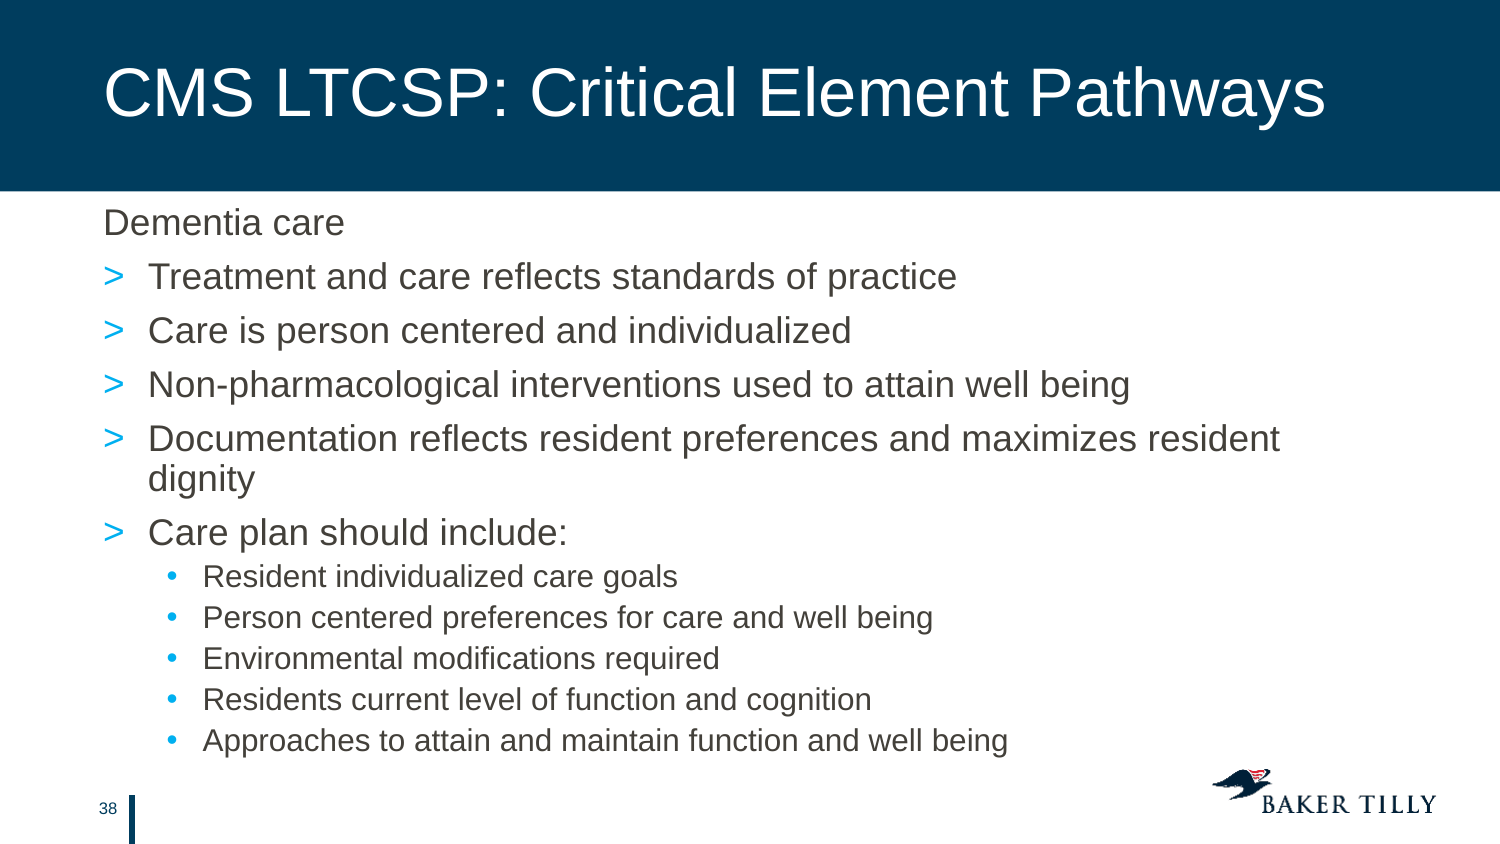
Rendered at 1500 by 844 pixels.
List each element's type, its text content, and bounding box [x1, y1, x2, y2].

title CMS LTCSP: Critical Element Pathways [103, 0, 1397, 190]
picture [1211, 769, 1437, 813]
list Dementia care Treatment and care reflects standards of practice Care is person centered and individualized Non-pharmacological interventions used to attain well being Documentation reflects resident preferences and maximizes resident dignity Care plan should include: Resident individualized care goals Person centered preferences for care and well being Environmental modifications required Residents current level of function and cognition Approaches to attain and maintain function and well being [103, 203, 1397, 761]
